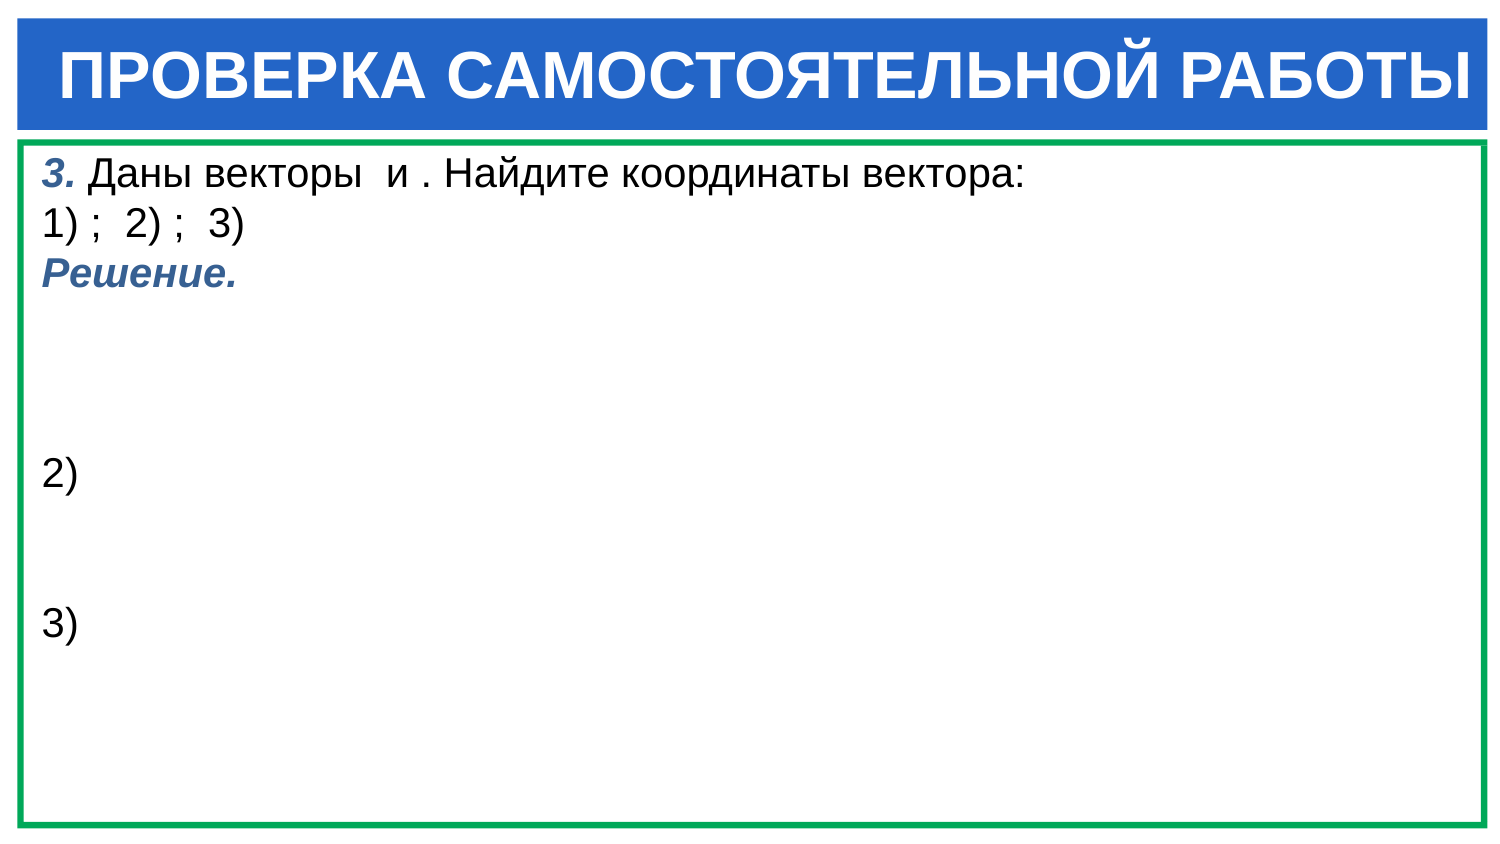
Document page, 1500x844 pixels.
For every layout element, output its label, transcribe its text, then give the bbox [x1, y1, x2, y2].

text_box ПРОВЕРКА САМОСТОЯТЕЛЬНОЙ РАБОТЫ [41, 32, 1491, 113]
